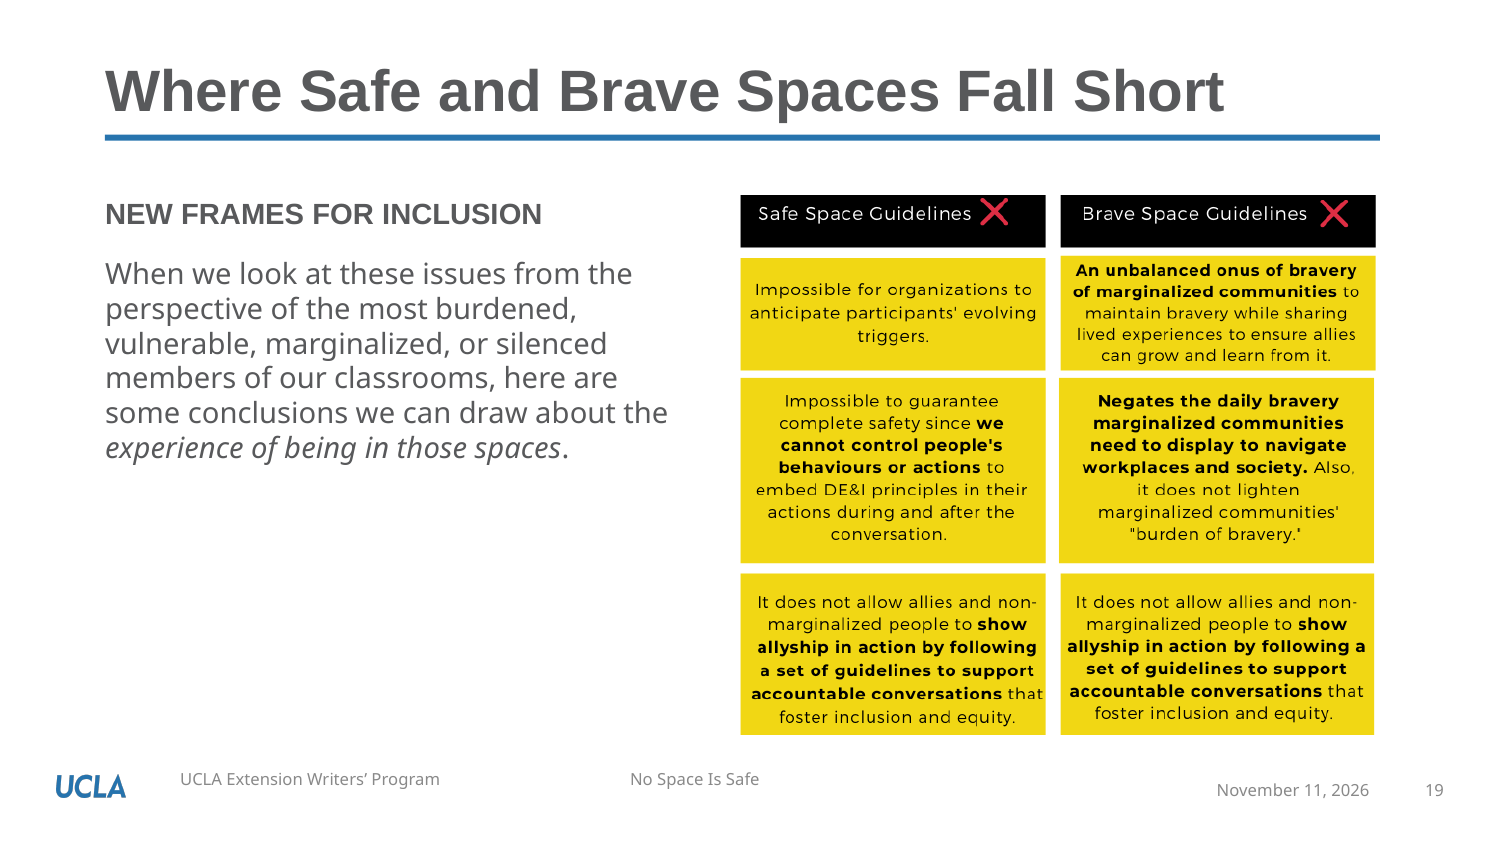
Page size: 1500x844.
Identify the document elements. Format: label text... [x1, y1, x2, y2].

list New frames for inclusion [105, 195, 734, 231]
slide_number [1215, 780, 1370, 840]
picture [56, 774, 126, 798]
slide_number 19 [1425, 780, 1500, 840]
picture [734, 194, 1380, 735]
title Where Safe and Brave Spaces Fall Short [105, 60, 1380, 125]
list When we look at these issues from the perspective of the most burdened, vulnerable, marginalized, or silenced members of our classrooms, here are some conclusions we can draw about the experience of being in those spaces. [105, 255, 734, 468]
